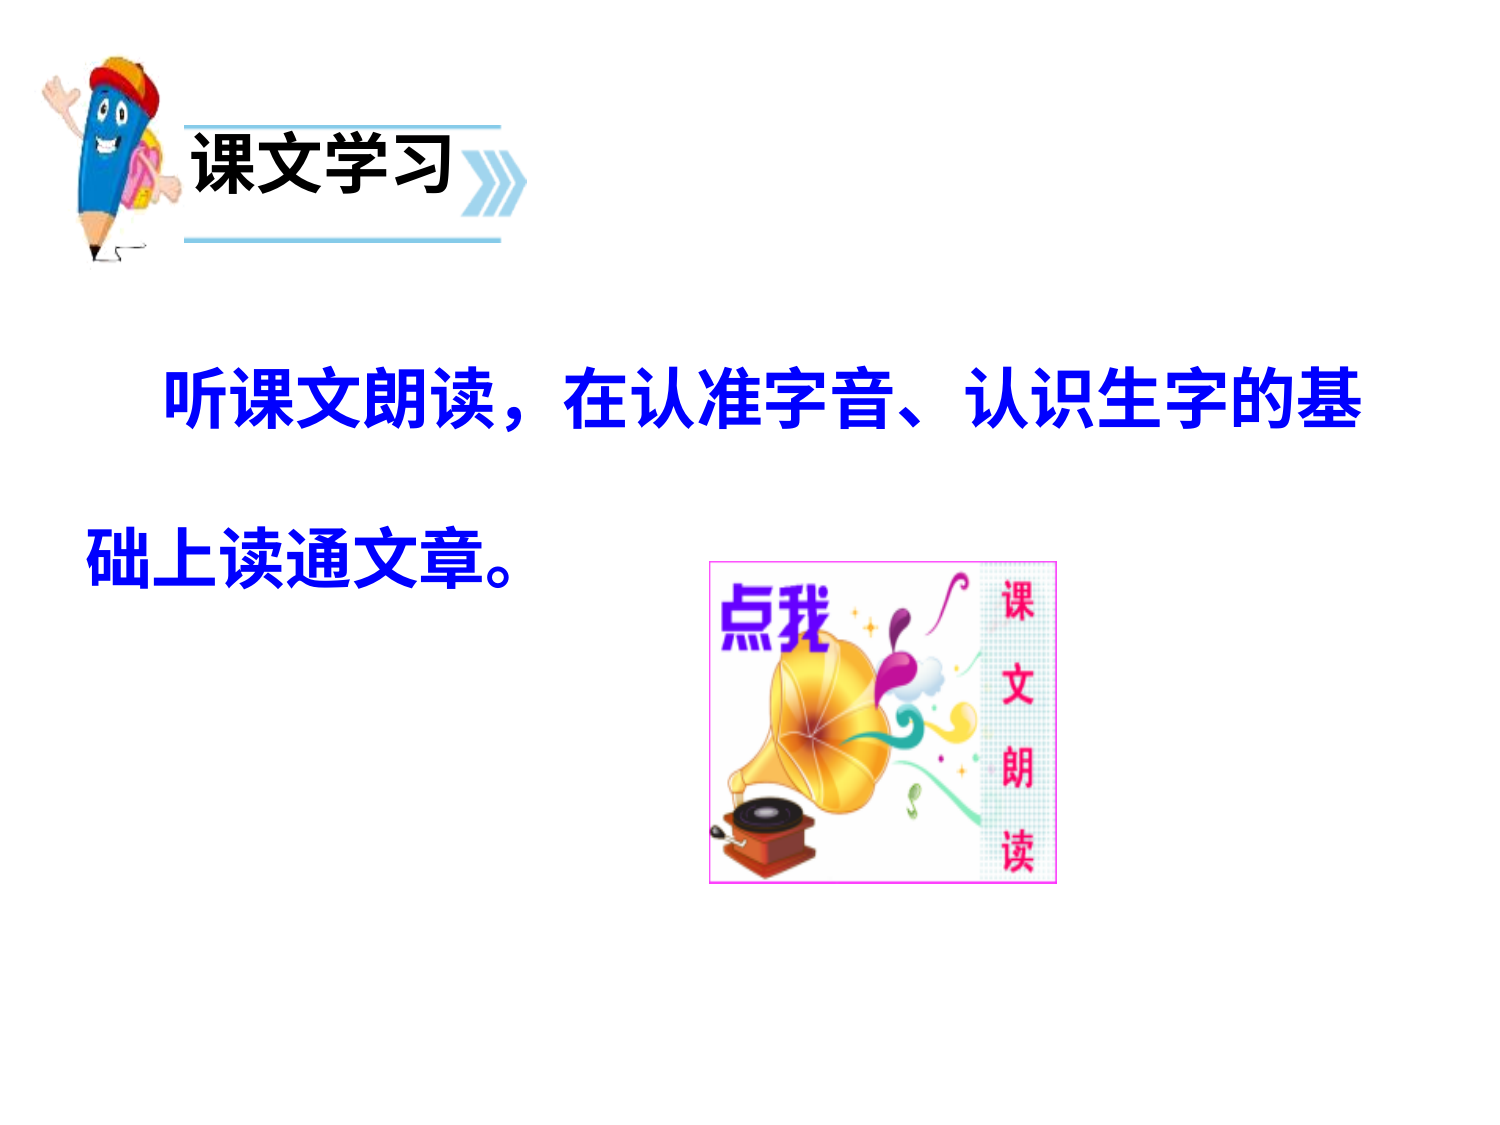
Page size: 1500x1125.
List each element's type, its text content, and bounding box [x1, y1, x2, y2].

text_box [33, 41, 527, 270]
picture [709, 560, 1057, 884]
text_box 听课文朗读，在认准字音、认识生字的基础上读通文章。 [70, 269, 1399, 604]
